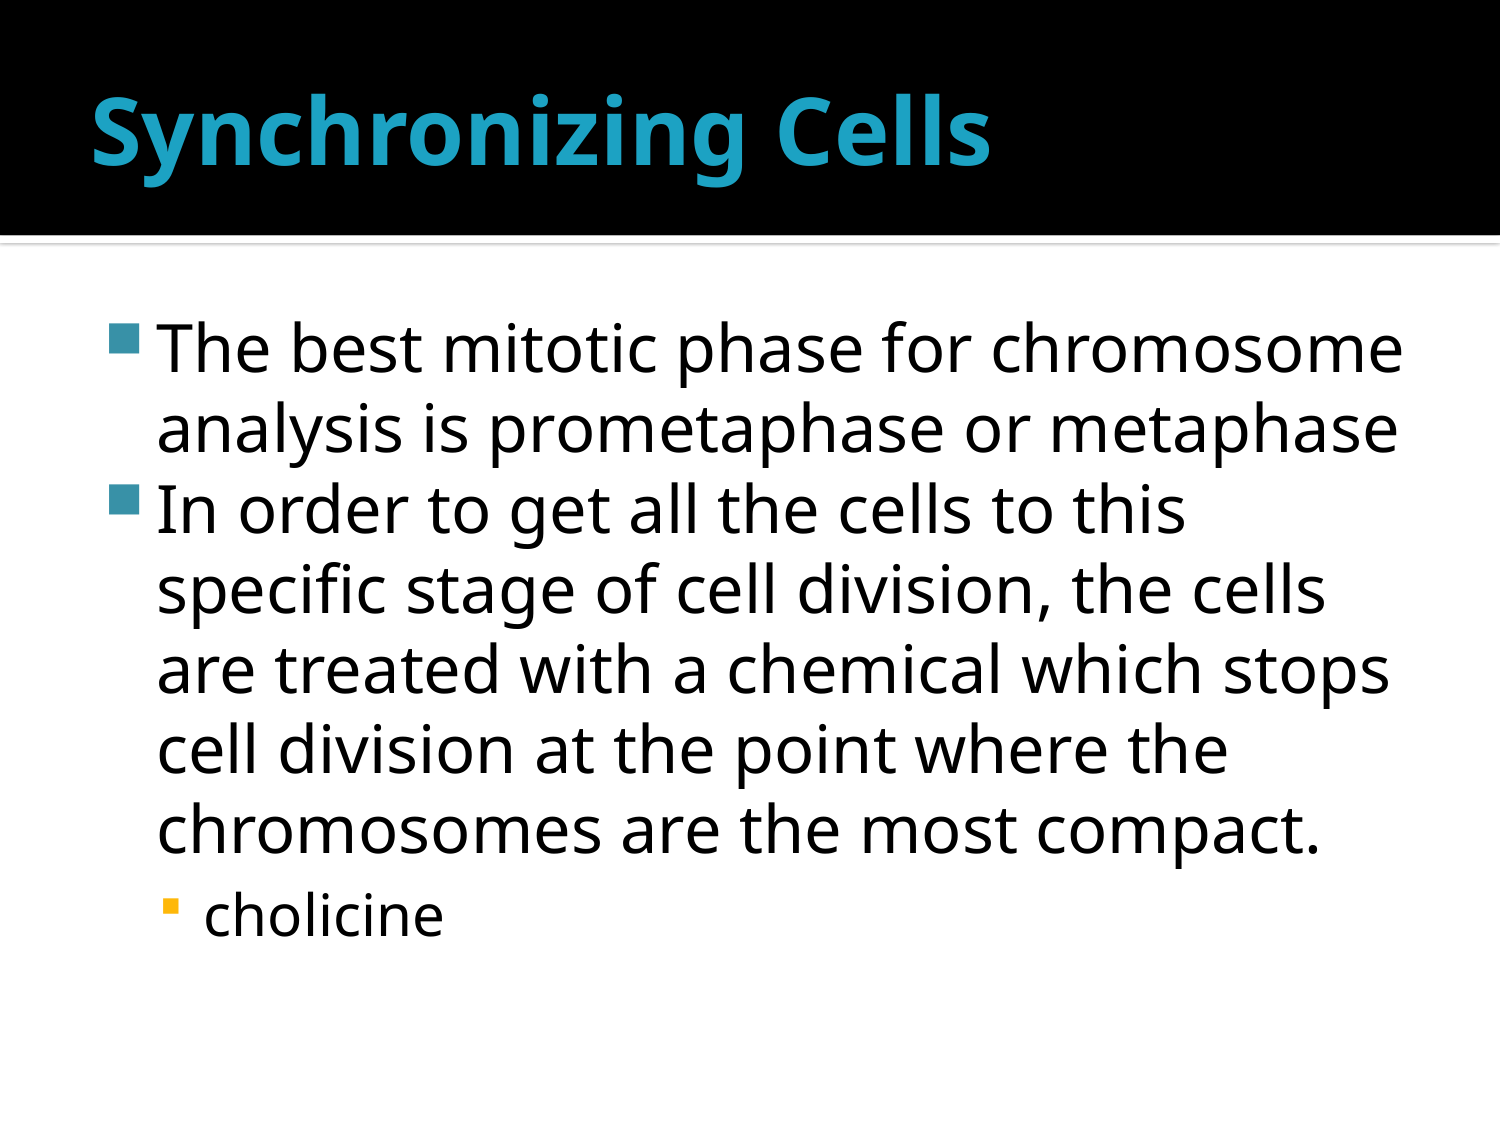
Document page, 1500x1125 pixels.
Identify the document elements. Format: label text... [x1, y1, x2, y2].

list The best mitotic phase for chromosome analysis is prometaphase or metaphase In order to get all the cells to this specific stage of cell division, the cells are treated with a chemical which stops cell division at the point where the chromosomes are the most compact. cholicine [75, 291, 1425, 1050]
title Synchronizing Cells [75, 25, 1425, 231]
